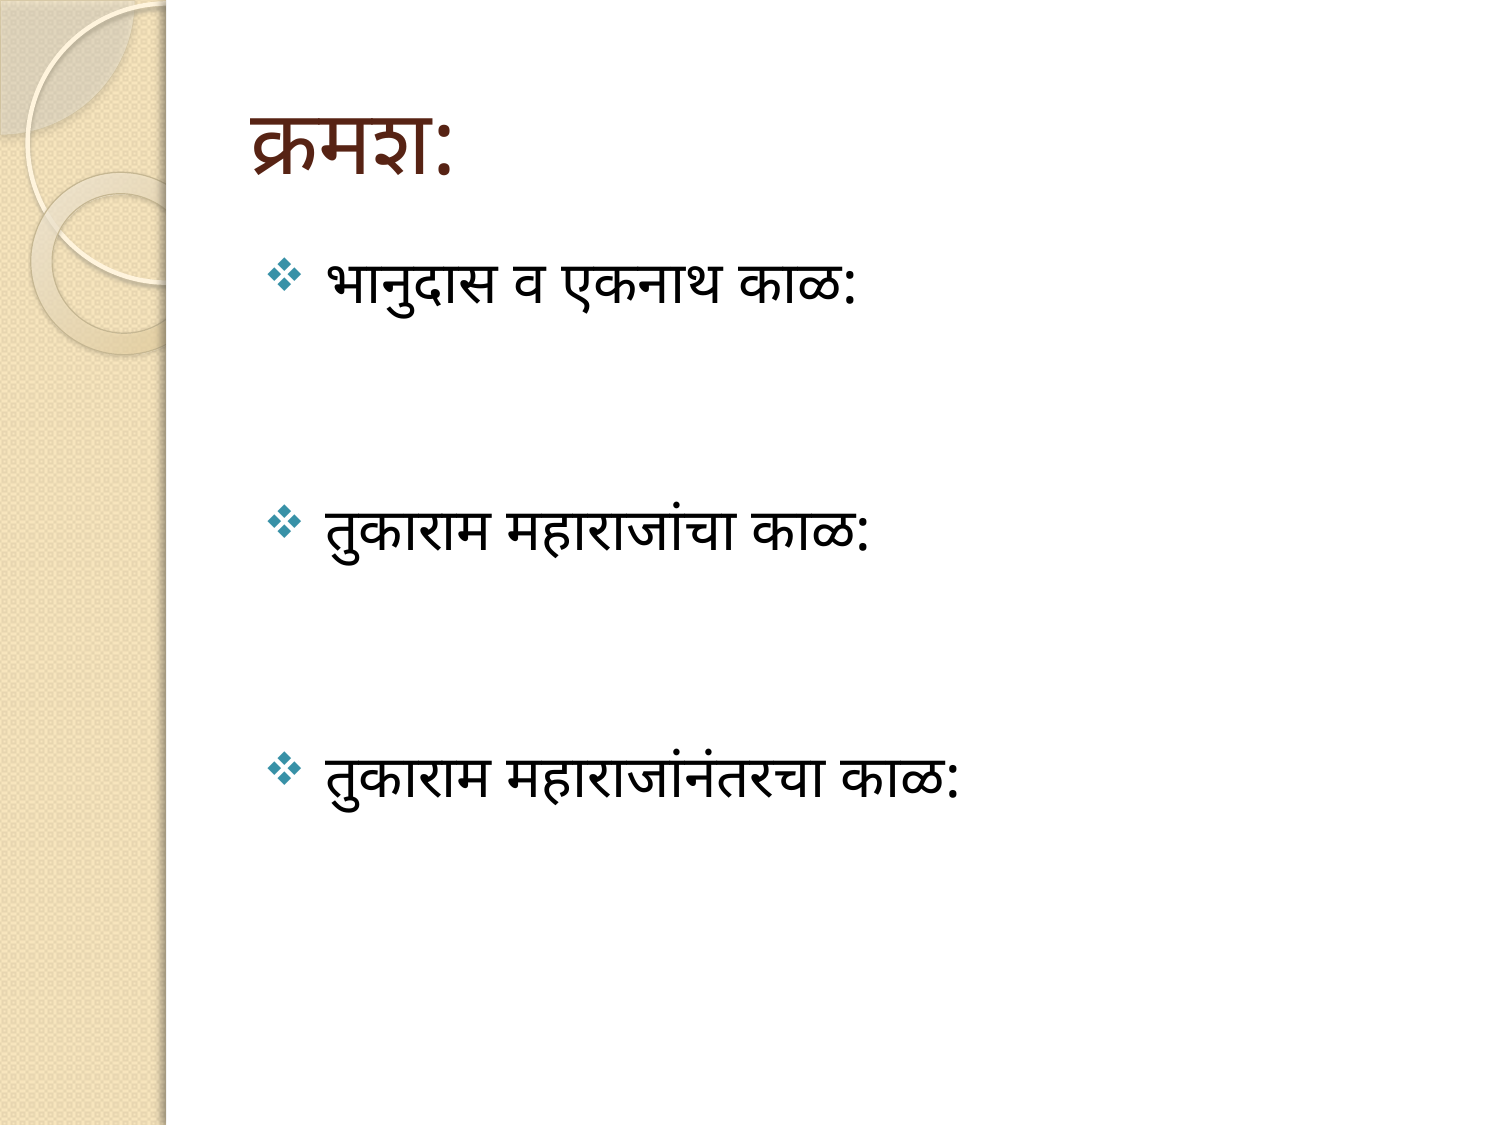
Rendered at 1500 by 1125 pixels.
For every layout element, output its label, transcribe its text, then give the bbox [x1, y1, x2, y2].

title क्रमश: [235, 45, 1466, 233]
list भानुदास व एकनाथ काळ: तुकाराम महाराजांचा काळ: तुकाराम महाराजांनंतरचा काळ: [235, 237, 1466, 1025]
